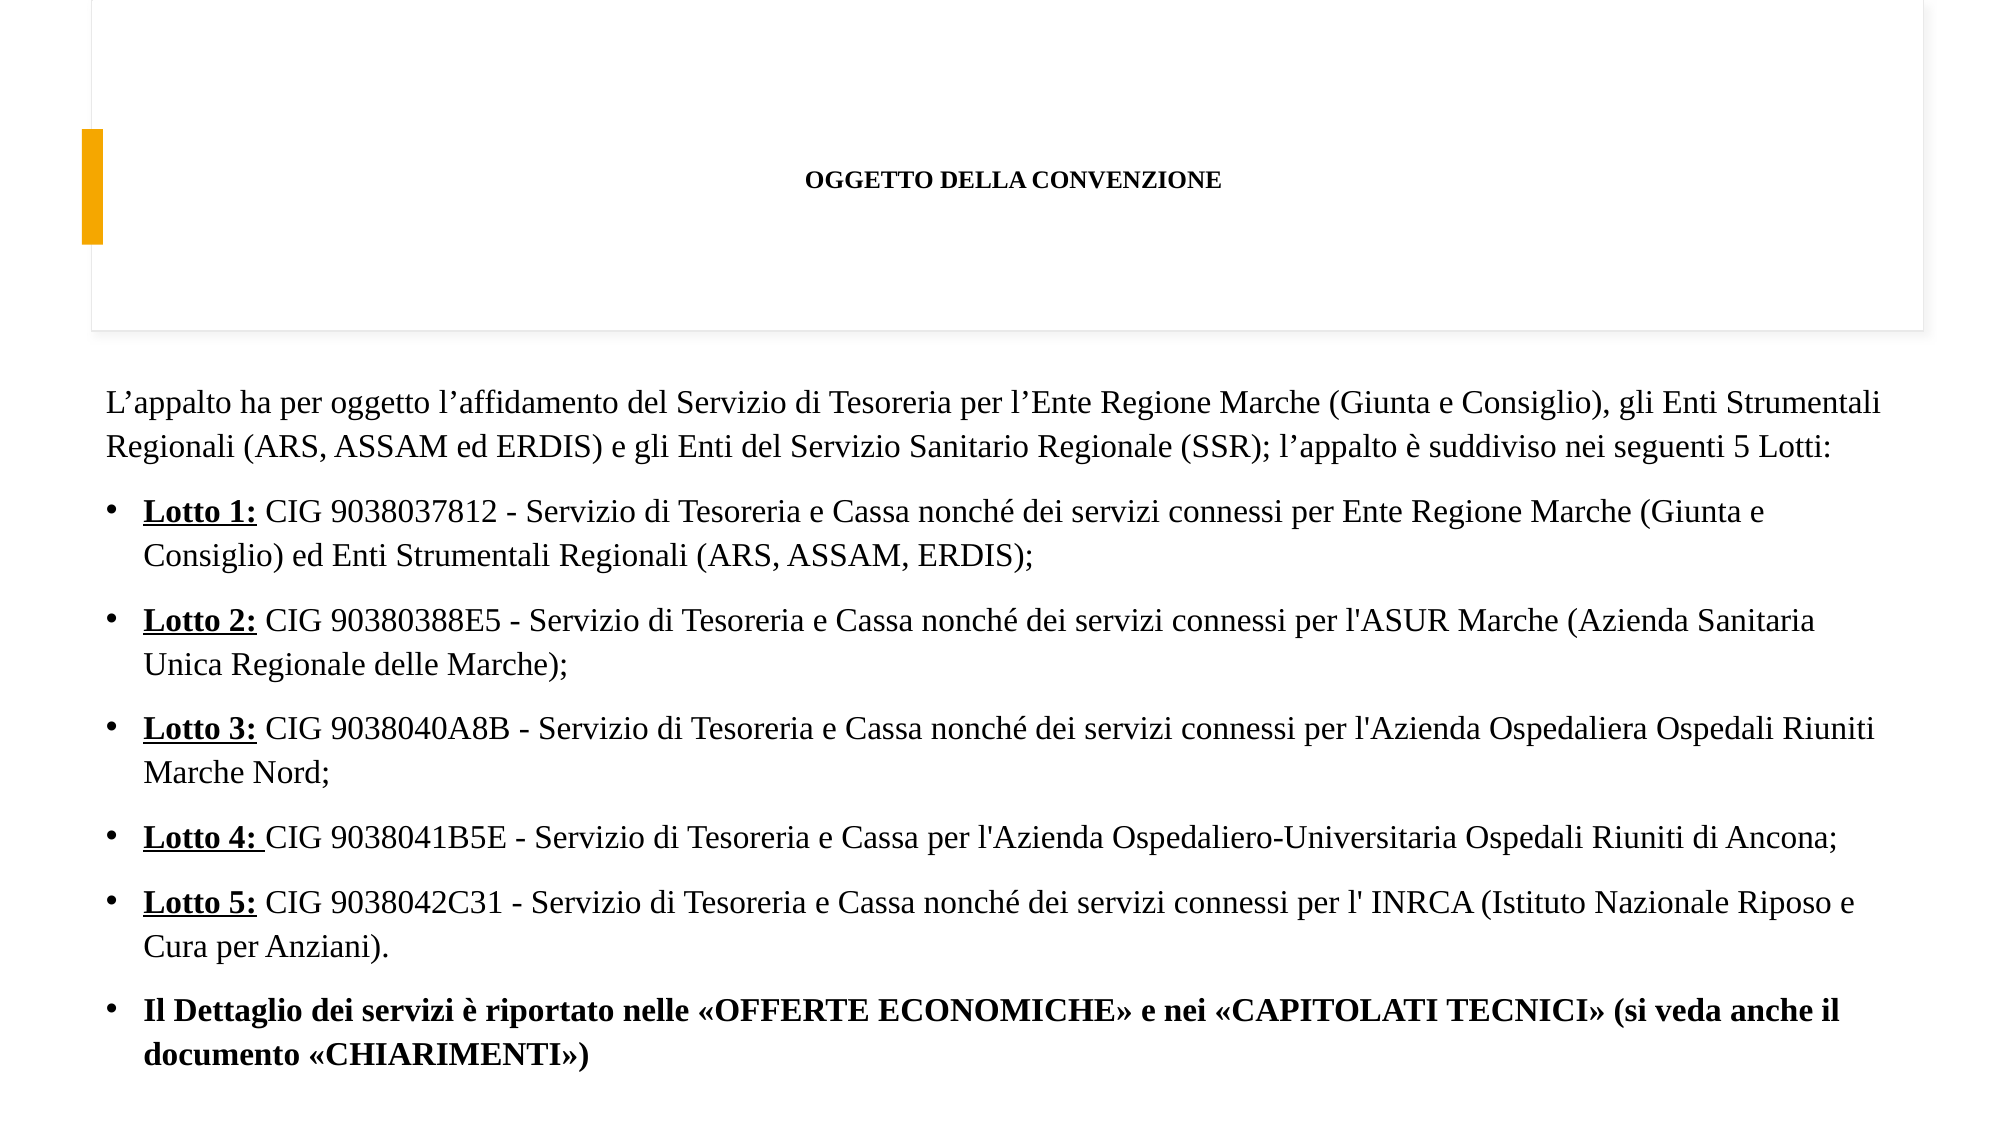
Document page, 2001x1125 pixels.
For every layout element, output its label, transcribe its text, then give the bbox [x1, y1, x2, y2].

title OGGETTO DELLA CONVENZIONE [183, 122, 1851, 226]
list L’appalto ha per oggetto l’affidamento del Servizio di Tesoreria per l’Ente Regione Marche (Giunta e Consiglio), gli Enti Strumentali Regionali (ARS, ASSAM ed ERDIS) e gli Enti del Servizio Sanitario Regionale (SSR); l’appalto è suddiviso nei seguenti 5 Lotti: Lotto 1: CIG 9038037812 - Servizio di Tesoreria e Cassa nonché dei servizi connessi per Ente Regione Marche (Giunta e Consiglio) ed Enti Strumentali Regionali (ARS, ASSAM, ERDIS); Lotto 2: CIG 90380388E5 - Servizio di Tesoreria e Cassa nonché dei servizi connessi per l'ASUR Marche (Azienda Sanitaria Unica Regionale delle Marche); Lotto 3: CIG 9038040A8B - Servizio di Tesoreria e Cassa nonché dei servizi connessi per l'Azienda Ospedaliera Ospedali Riuniti Marche Nord; Lotto 4: CIG 9038041B5E - Servizio di Tesoreria e Cassa per l'Azienda Ospedaliero-Universitaria Ospedali Riuniti di Ancona; Lotto 5: CIG 9038042C31 - Servizio di Tesoreria e Cassa nonché dei servizi connessi per l' INRCA (Istituto Nazionale Riposo e Cura per Anziani). Il Dettaglio dei servizi è riportato nelle «OFFERTE ECONOMICHE» e nei «CAPITOLATI TECNICI» (si veda anche il documento «CHIARIMENTI») [90, 369, 1919, 1095]
